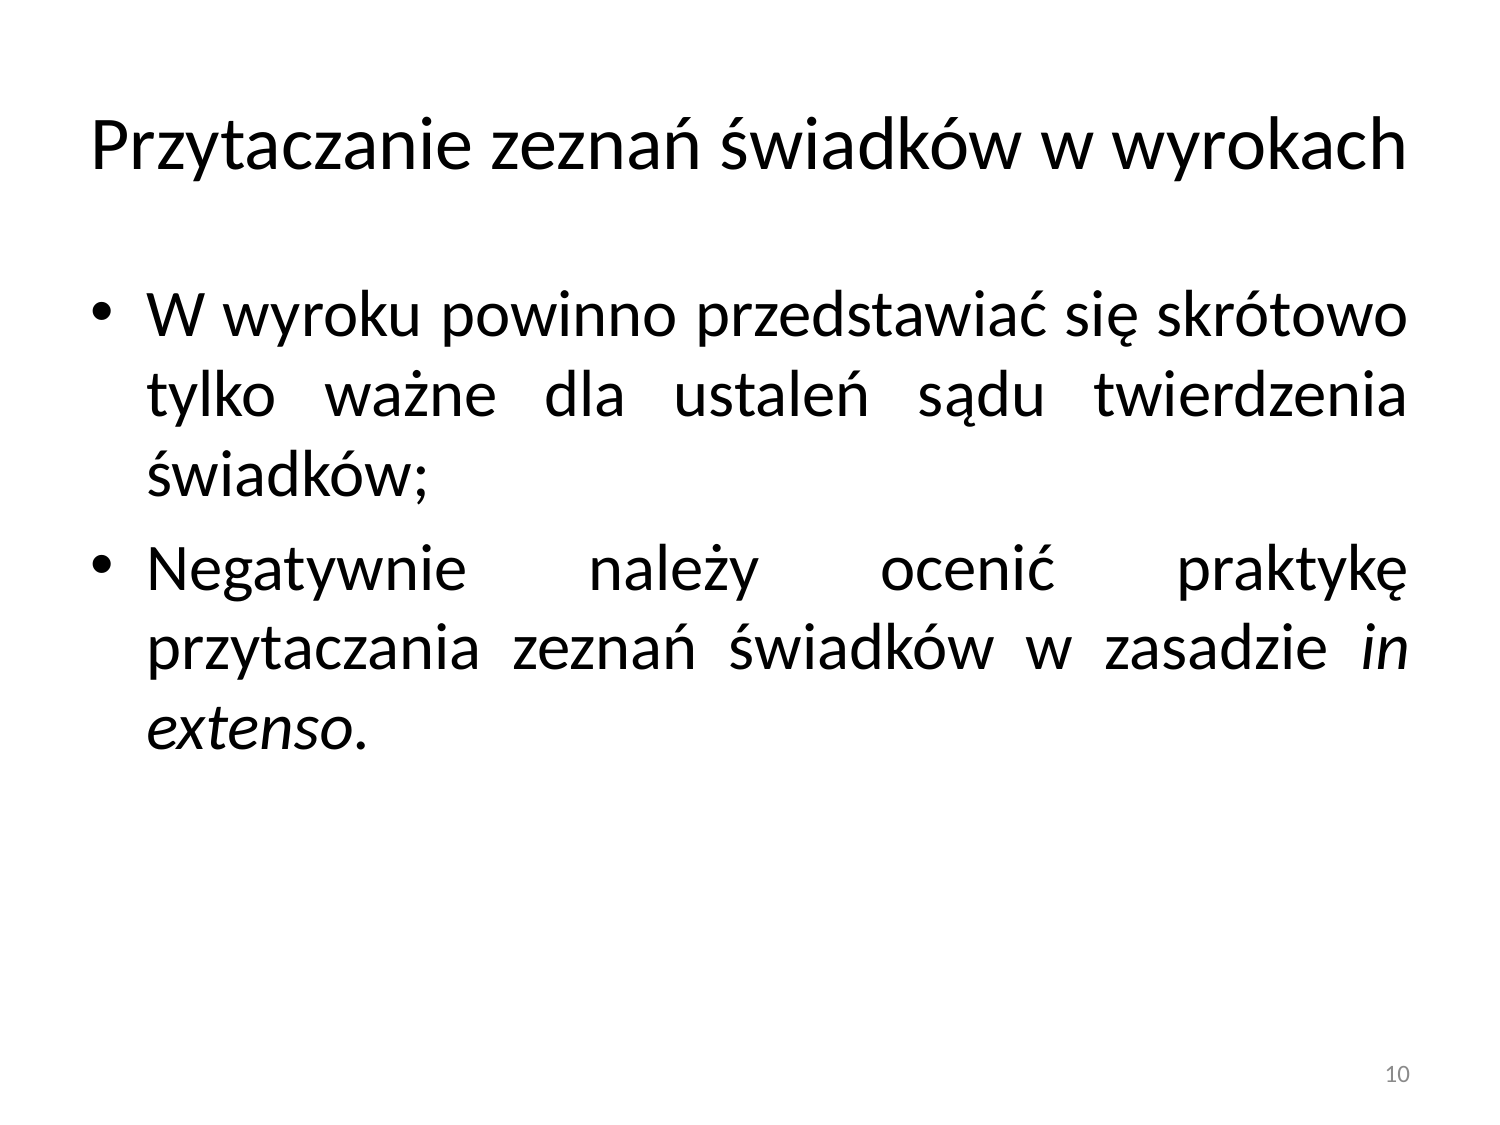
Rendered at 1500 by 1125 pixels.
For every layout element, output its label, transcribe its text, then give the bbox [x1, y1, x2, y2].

list W wyroku powinno przedstawiać się skrótowo tylko ważne dla ustaleń sądu twierdzenia świadków; Negatywnie należy ocenić praktykę przytaczania zeznań świadków w zasadzie in extenso. [75, 262, 1425, 1005]
slide_number 10 [1074, 1042, 1425, 1103]
title Przytaczanie zeznań świadków w wyrokach [75, 45, 1425, 233]
